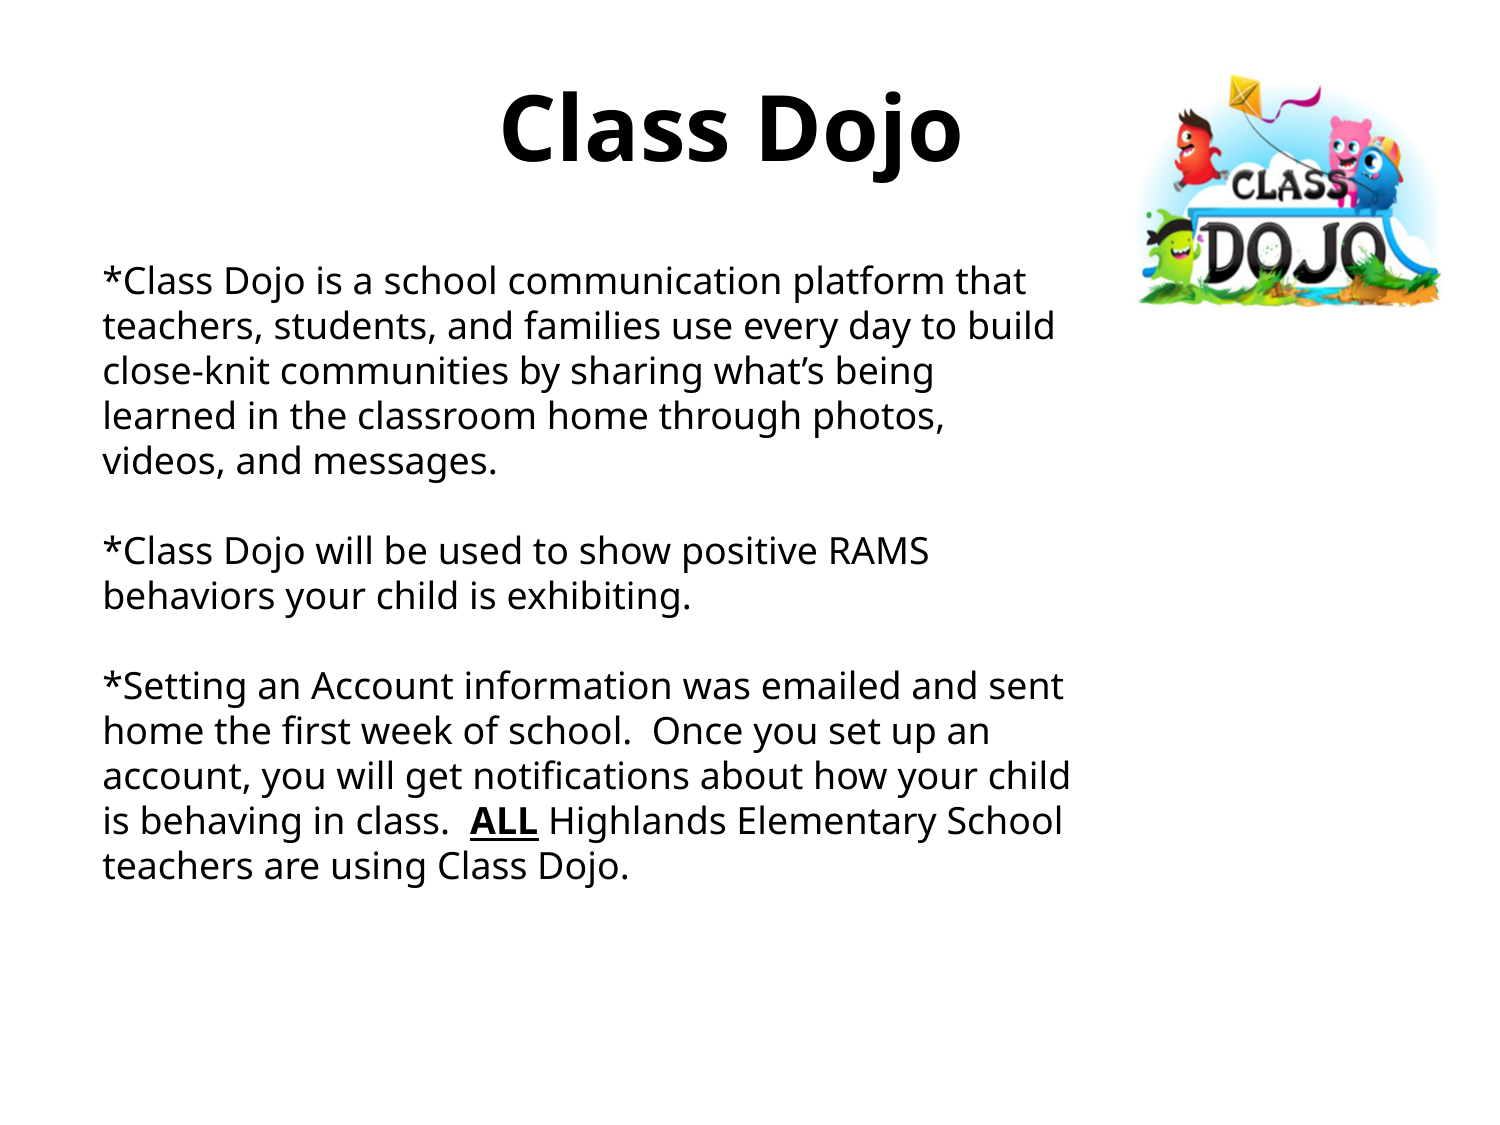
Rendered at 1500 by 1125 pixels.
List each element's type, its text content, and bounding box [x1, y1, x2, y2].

text_box Class Dojo [287, 62, 1079, 188]
text_box *Class Dojo is a school communication platform that teachers, students, and families use every day to build close-knit communities by sharing what’s being learned in the classroom home through photos, videos, and messages. *Class Dojo will be used to show positive RAMS behaviors your child is exhibiting. *Setting an Account information was emailed and sent home the first week of school. Once you set up an account, you will get notifications about how your child is behaving in class. ALL Highlands Elementary School teachers are using Class Dojo. [87, 249, 1088, 940]
picture [1084, 22, 1489, 355]
